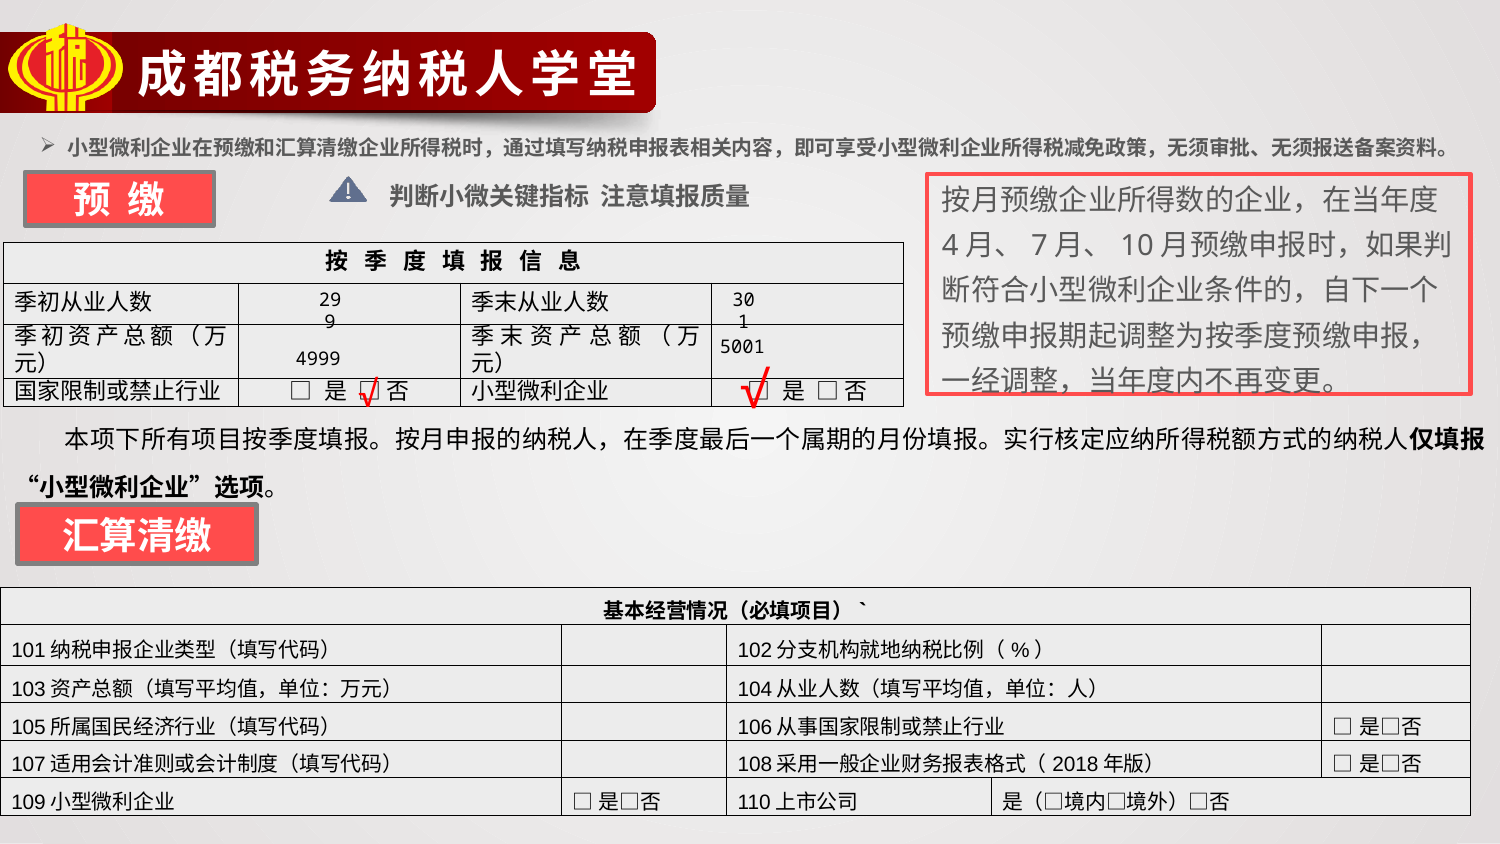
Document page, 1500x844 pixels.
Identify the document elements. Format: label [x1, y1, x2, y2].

table_cell [727, 666, 1321, 702]
table_cell [727, 741, 1321, 777]
text_box [0, 279, 1500, 566]
table_cell [1, 666, 561, 702]
table_cell [775, 284, 903, 324]
table_cell [562, 666, 726, 702]
table_cell [727, 625, 1321, 665]
table_header [4, 243, 616, 283]
table_cell [4, 284, 238, 324]
table_cell [775, 325, 903, 378]
table_cell [1, 778, 561, 815]
table_cell [239, 325, 336, 378]
text_box [327, 173, 775, 319]
table_header [1, 588, 1470, 624]
table_cell [399, 379, 460, 398]
table_cell [727, 778, 991, 815]
table_cell [1322, 666, 1470, 702]
table_cell [1322, 703, 1470, 740]
text_box [24, 114, 1500, 167]
picture [8, 23, 668, 114]
table_cell [4, 379, 238, 398]
table_cell [461, 284, 711, 324]
text_box [23, 170, 216, 227]
table_cell [727, 703, 1321, 740]
table_cell [562, 703, 726, 740]
text_box [925, 172, 1473, 396]
table_cell [461, 379, 711, 398]
table_cell [1322, 741, 1470, 777]
text_box [123, 35, 936, 110]
table_cell [562, 778, 726, 815]
table_cell [562, 625, 726, 665]
table_cell [4, 325, 238, 378]
table_header [647, 243, 903, 283]
table_cell [1, 625, 561, 665]
table_cell [1, 741, 561, 777]
table_cell [461, 325, 711, 378]
table_cell [1, 703, 561, 740]
table_cell [797, 379, 903, 398]
table_cell [239, 379, 336, 398]
table_cell [359, 325, 460, 378]
table_cell [362, 284, 460, 324]
table_cell [992, 778, 1470, 815]
table_cell [1322, 625, 1470, 665]
table_cell [239, 284, 298, 324]
table_cell [562, 741, 726, 777]
